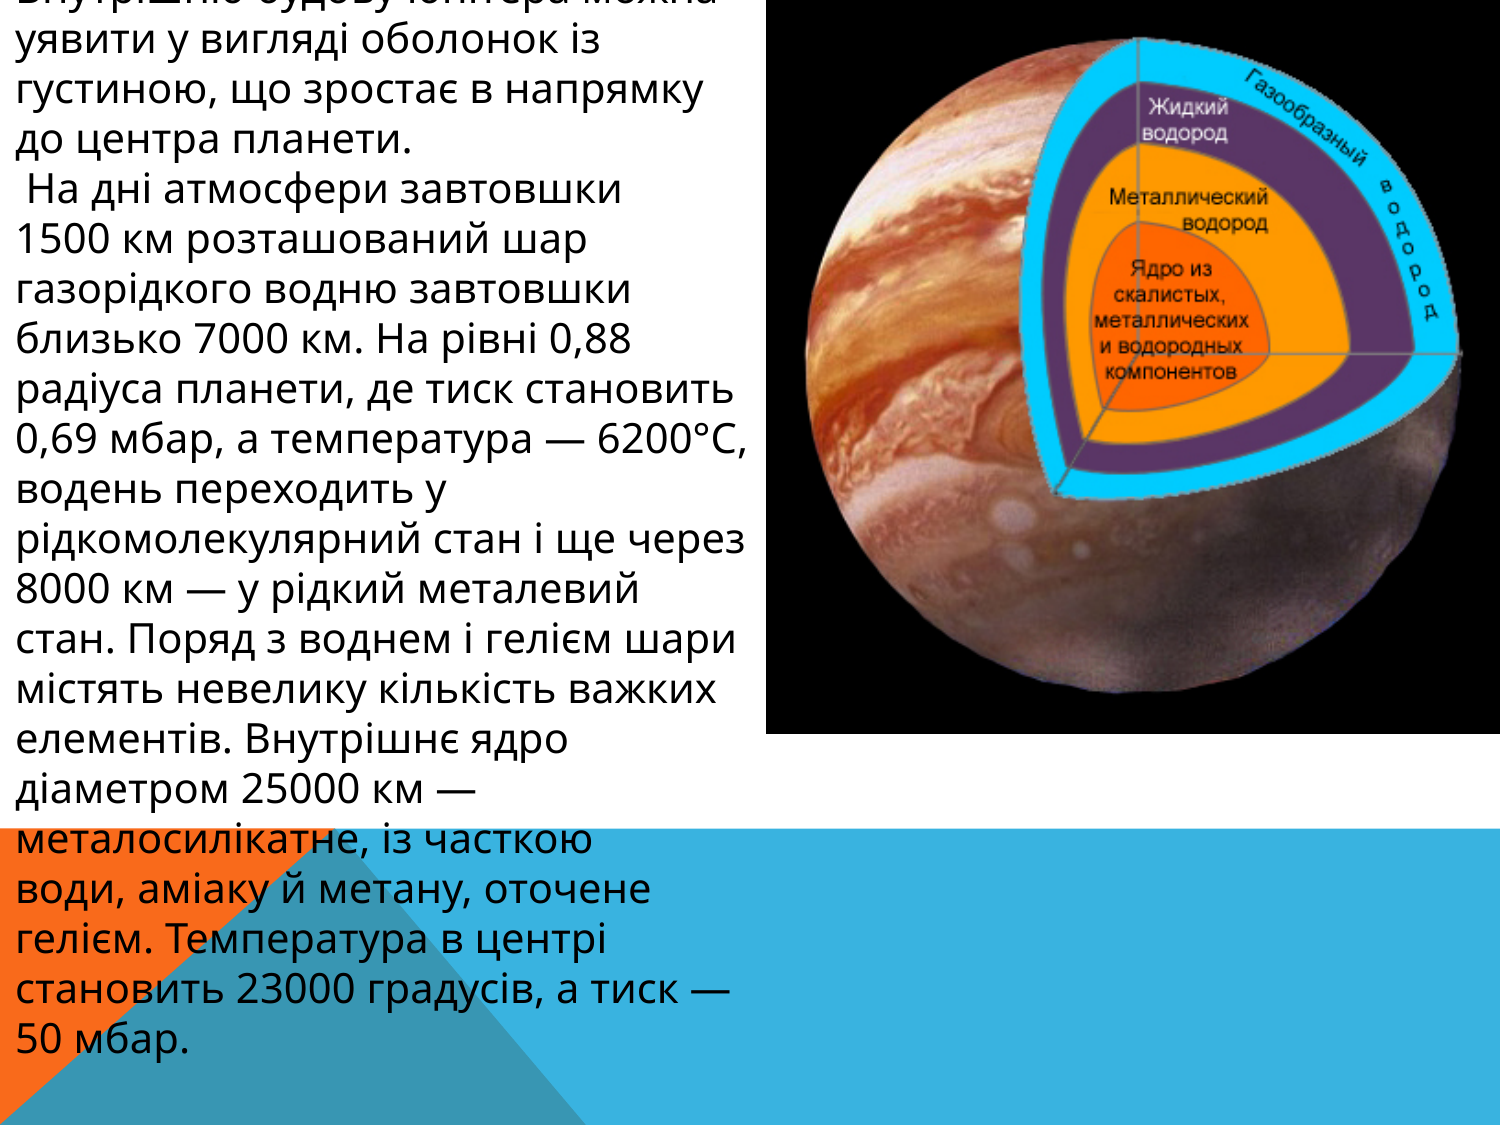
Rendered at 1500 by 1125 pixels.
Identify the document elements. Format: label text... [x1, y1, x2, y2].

picture [766, 0, 1500, 734]
title Внутрішню будову юпітера можна уявити у вигляді оболонок із густиною, що зростає в напрямку до центра планети. На дні атмосфери завтовшки 1500 км розташований шар газорідкого водню завтовшки близько 7000 км. На рівні 0,88 радіуса планети, де тиск становить 0,69 мбар, а температура — 6200°С, водень переходить у рідкомолекулярний стан і ще через 8000 км — у рідкий металевий стан. Поряд з воднем і гелієм шари містять невелику кількість важких елементів. Внутрішнє ядро діаметром 25000 км — металосилікатне, із часткою води, аміаку й метану, оточене гелієм. Температура в центрі становить 23000 градусів, а тиск — 50 мбар. [0, 491, 761, 582]
